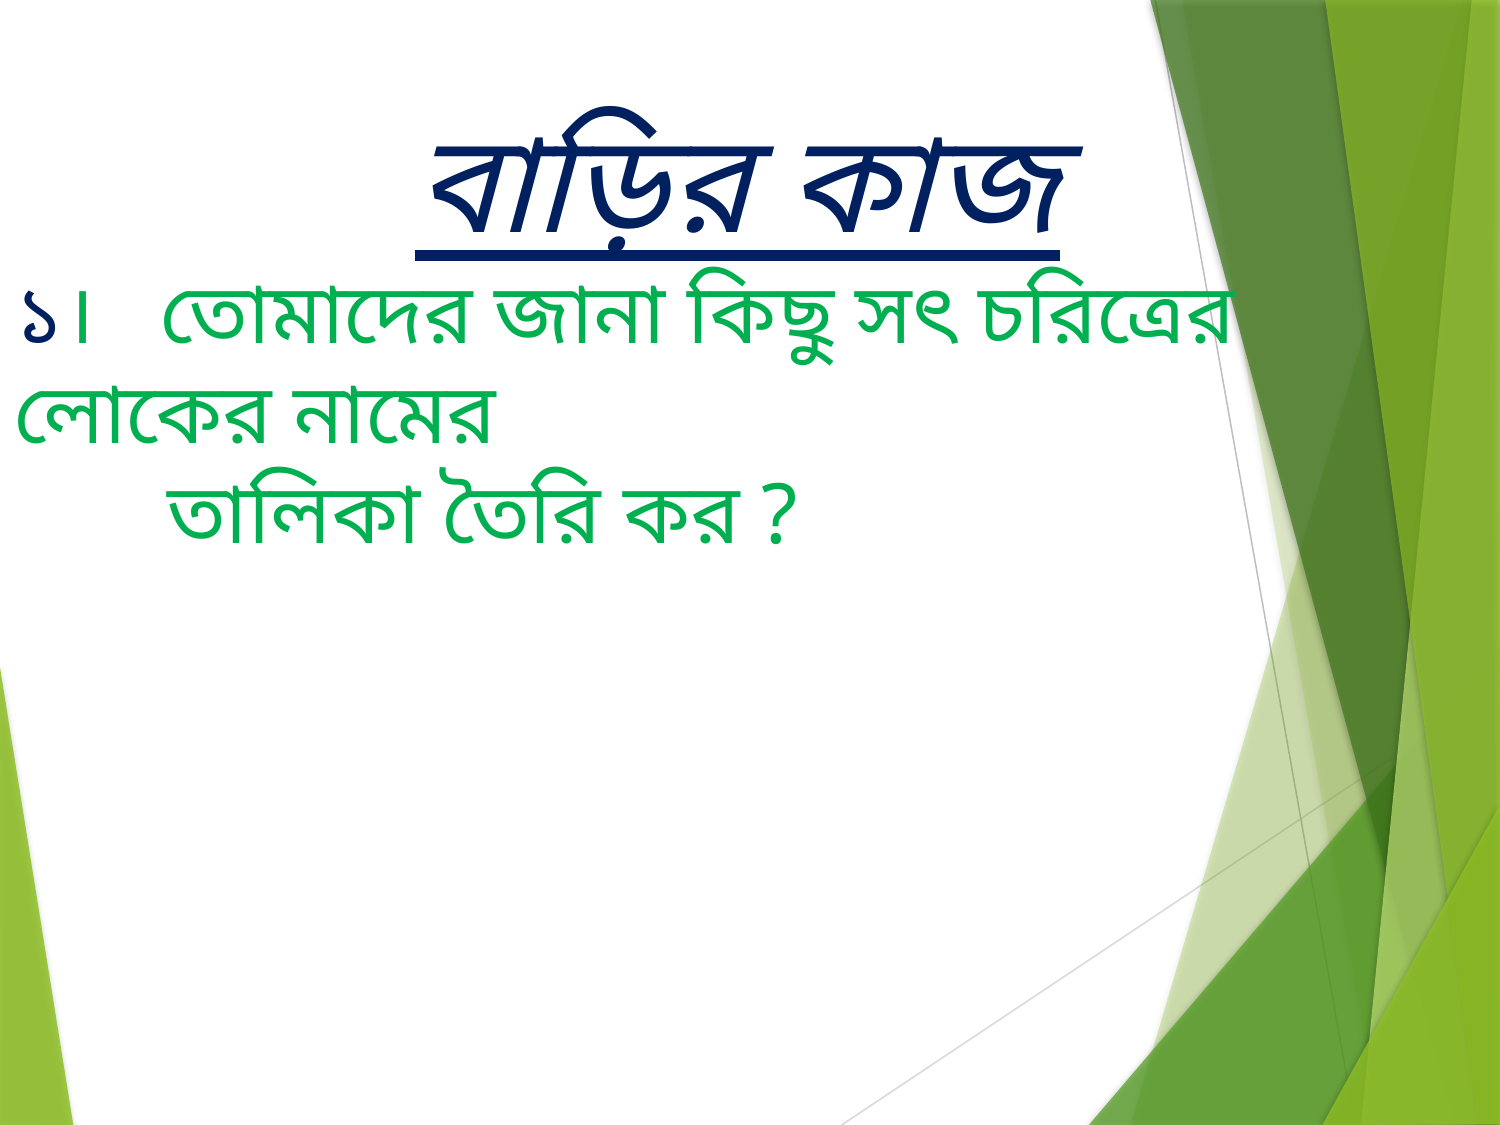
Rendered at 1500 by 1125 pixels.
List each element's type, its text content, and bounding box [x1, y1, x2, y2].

text_box বাড়ির কাজ ১। তোমাদের জানা কিছু সৎ চরিত্রের লোকের নামের তালিকা তৈরি কর ? [0, 87, 1475, 613]
